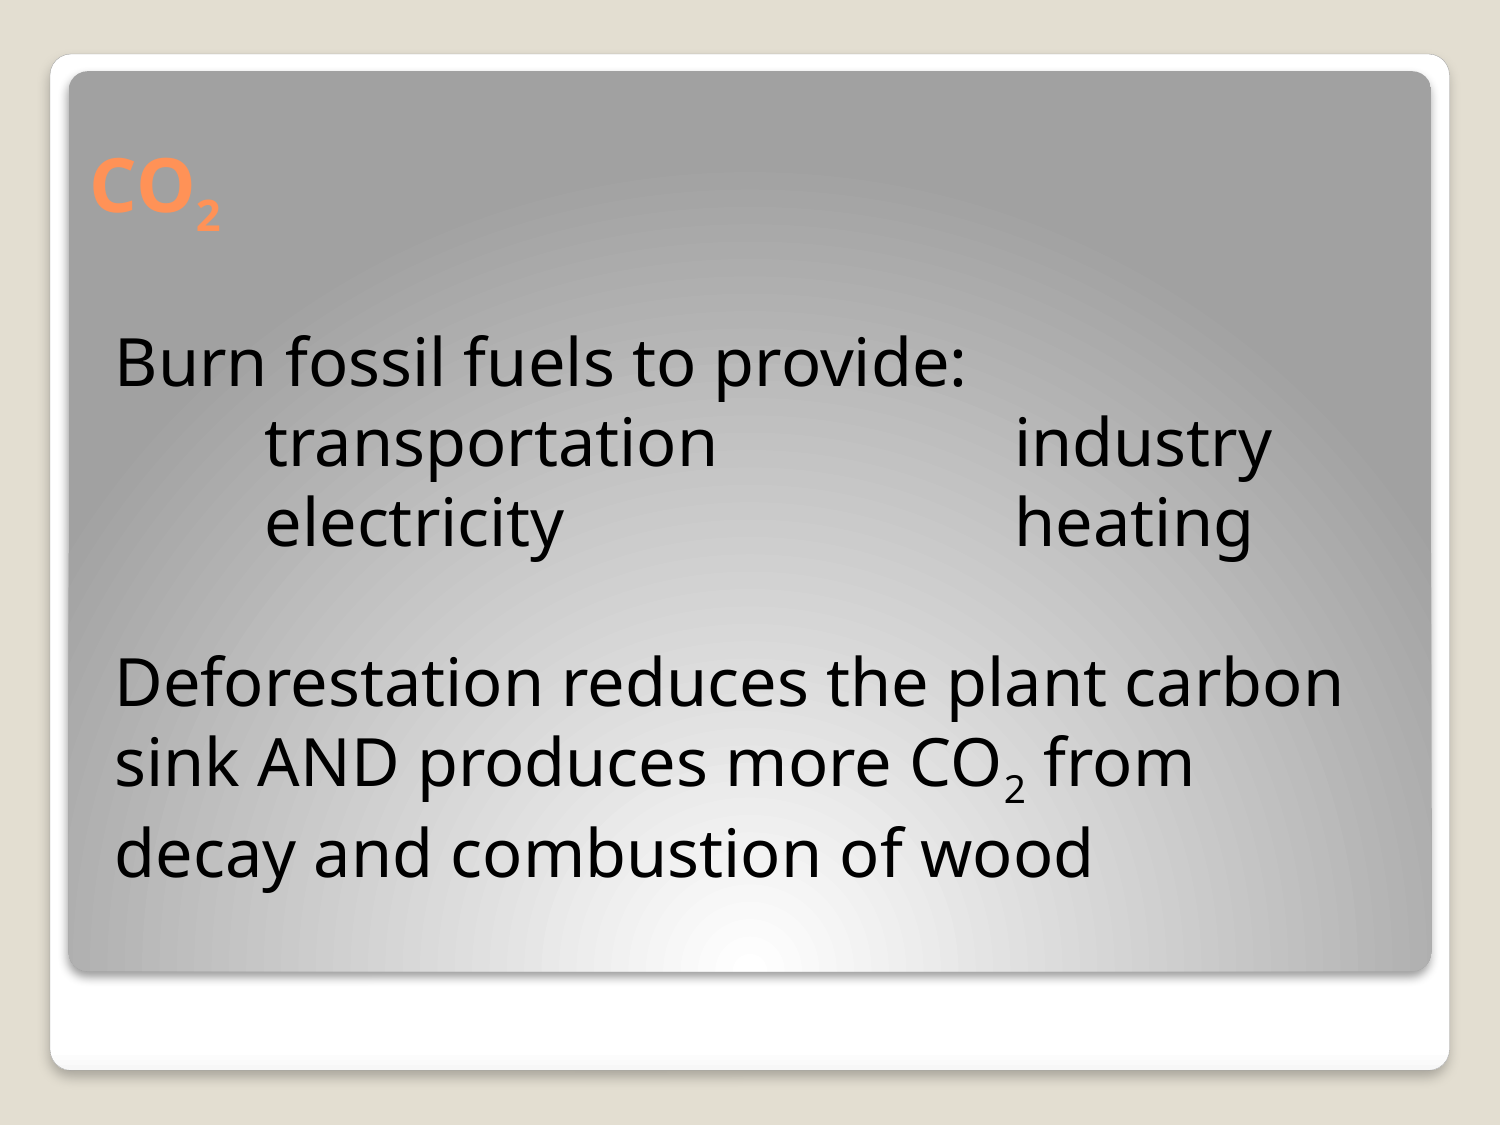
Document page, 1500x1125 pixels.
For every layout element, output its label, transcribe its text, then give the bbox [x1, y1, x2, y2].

text_box Burn fossil fuels to provide: transportation industry electricity heating Deforestation reduces the plant carbon sink AND produces more CO2 from decay and combustion of wood [99, 312, 1363, 898]
title CO2 [75, 75, 1418, 248]
